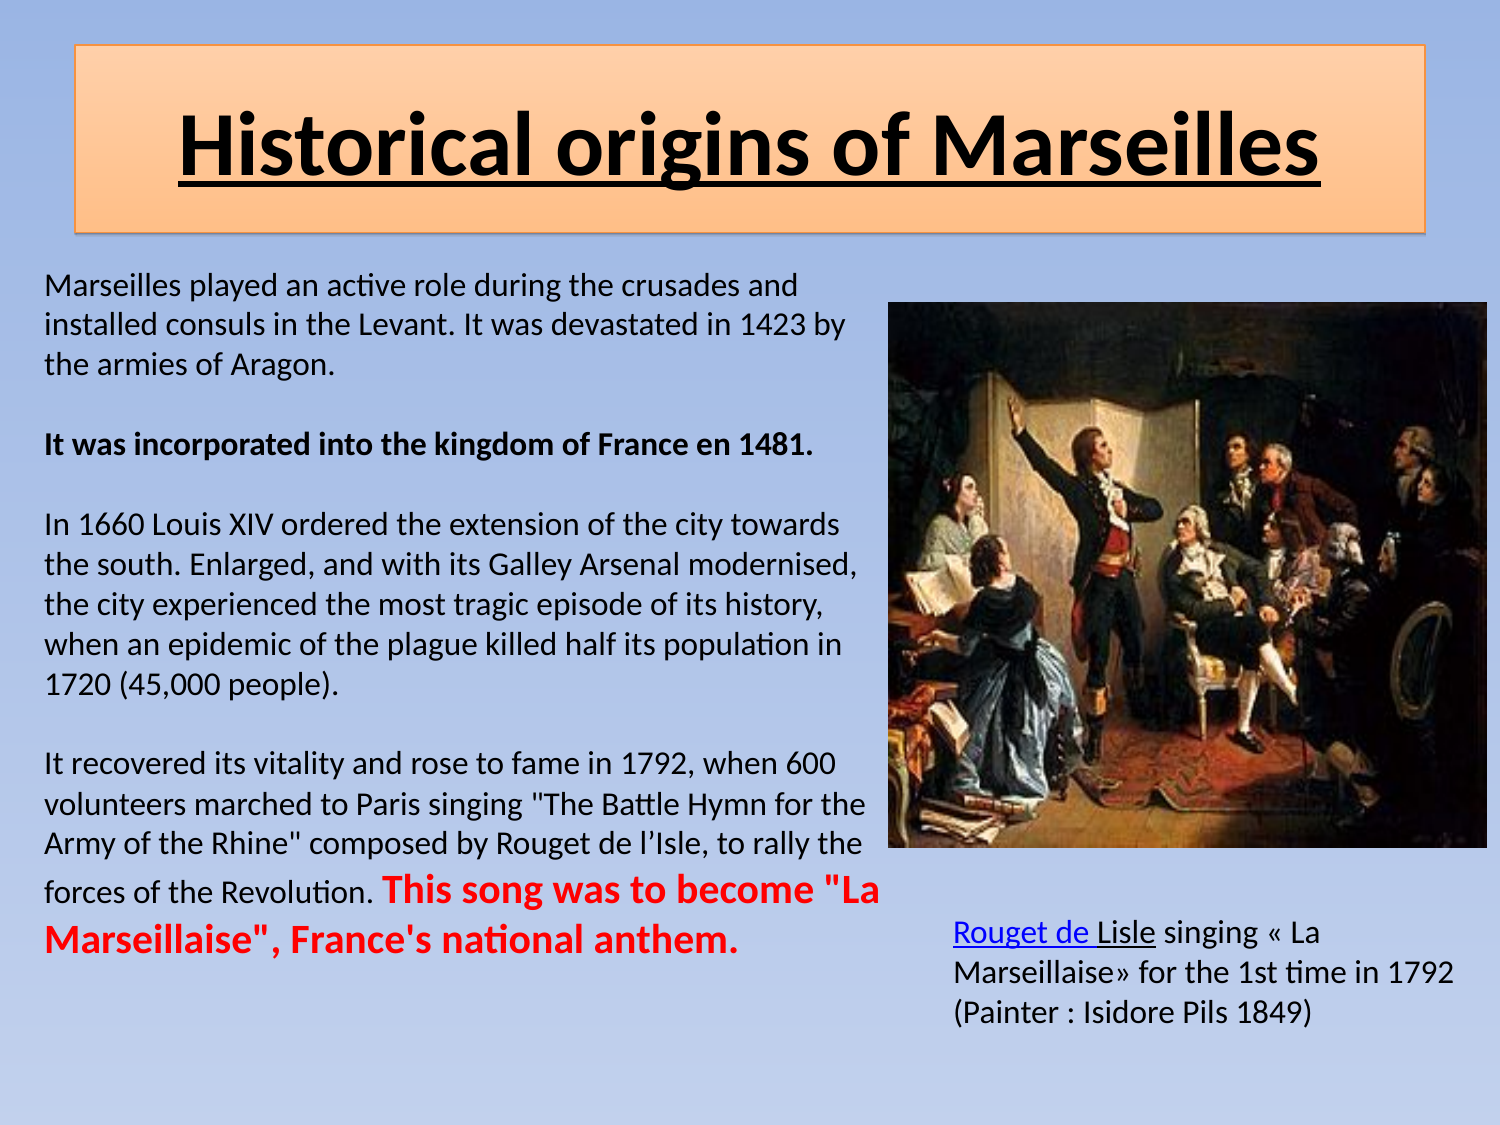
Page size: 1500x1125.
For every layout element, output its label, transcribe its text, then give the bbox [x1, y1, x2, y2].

text_box Marseilles played an active role during the crusades and installed consuls in the Levant. It was devastated in 1423 by the armies of Aragon. It was incorporated into the kingdom of France en 1481. In 1660 Louis XIV ordered the extension of the city towards the south. Enlarged, and with its Galley Arsenal modernised, the city experienced the most tragic episode of its history, when an epidemic of the plague killed half its population in 1720 (45,000 people). It recovered its vitality and rose to fame in 1792, when 600 volunteers marched to Paris singing "The Battle Hymn for the Army of the Rhine" composed by Rouget de l’Isle, to rally the forces of the Revolution. This song was to become "La Marseillaise", France's national anthem. [29, 255, 904, 969]
text_box Rouget de Lisle singing « La Marseillaise» for the 1st time in 1792 (Painter : Isidore Pils 1849) [938, 903, 1487, 1038]
picture [888, 302, 1488, 848]
title Historical origins of Marseilles [75, 45, 1425, 233]
